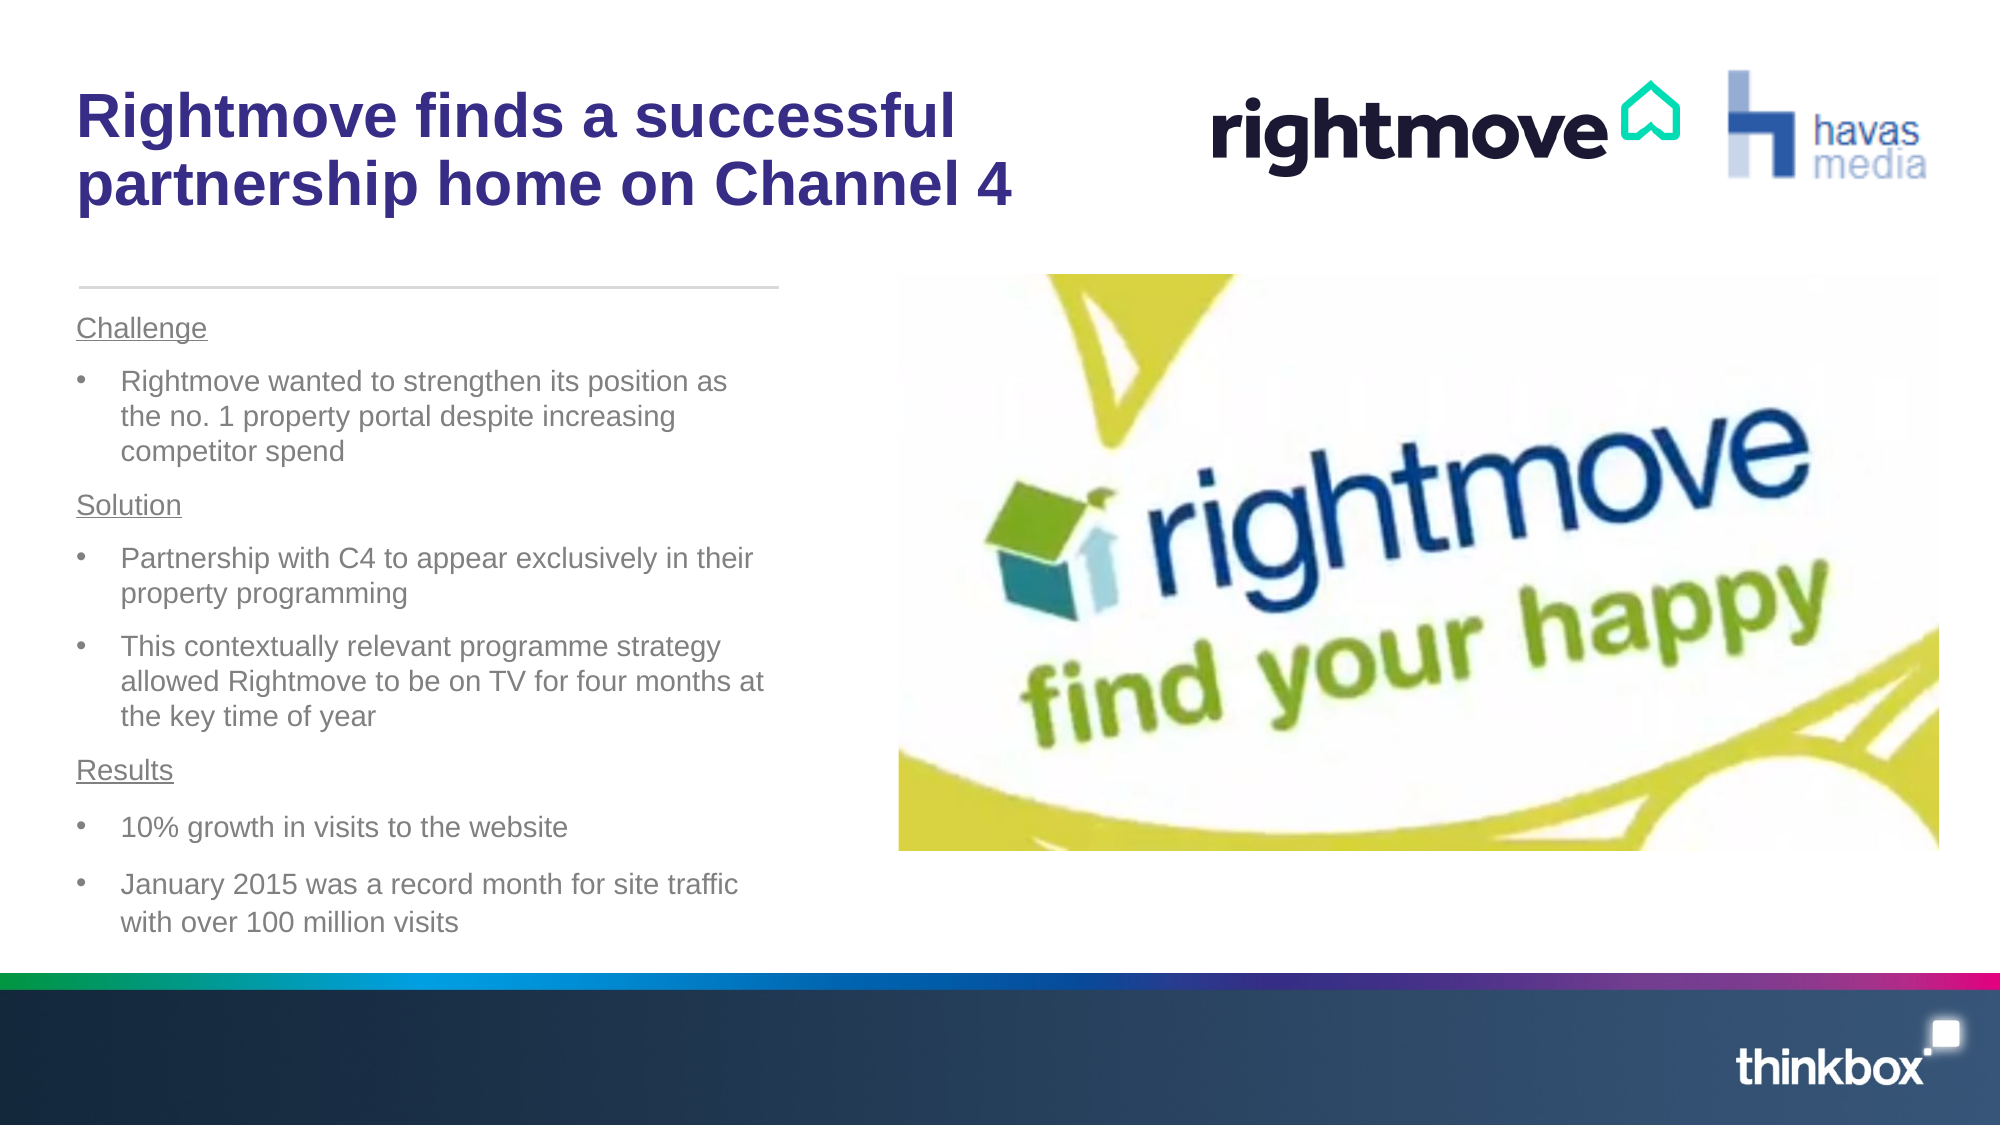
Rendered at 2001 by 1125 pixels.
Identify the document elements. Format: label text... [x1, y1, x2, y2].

picture [1206, 76, 1684, 182]
picture [898, 274, 1940, 851]
picture [0, 973, 2000, 1125]
title Rightmove finds a successful partnership home on Channel 4 [60, 76, 1066, 244]
list Challenge Rightmove wanted to strengthen its position as the no. 1 property portal despite increasing competitor spend Solution Partnership with C4 to appear exclusively in their property programming This contextually relevant programme strategy allowed Rightmove to be on TV for four months at the key time of year Results 10% growth in visits to the website January 2015 was a record month for site traffic with over 100 million visits [60, 301, 784, 950]
picture [1706, 53, 1955, 205]
